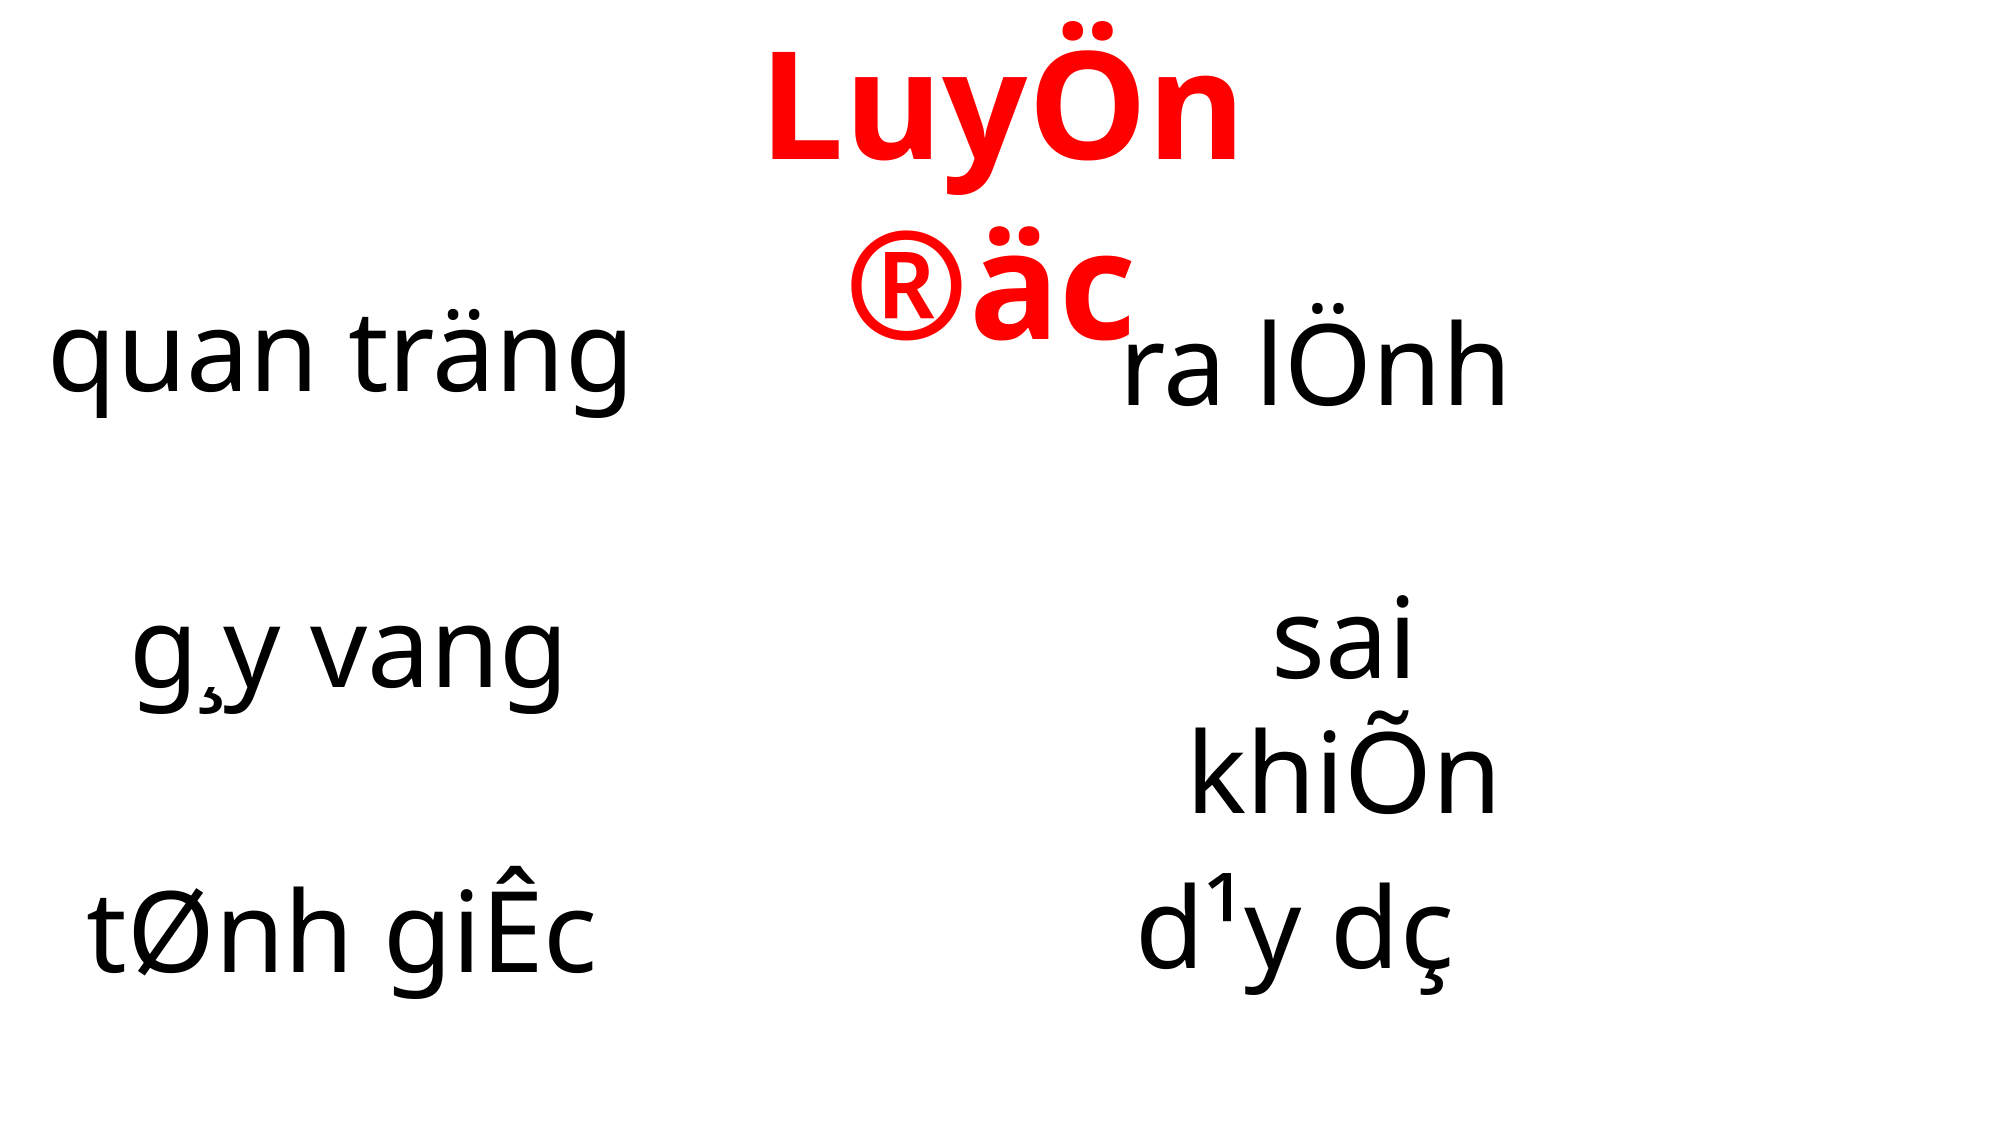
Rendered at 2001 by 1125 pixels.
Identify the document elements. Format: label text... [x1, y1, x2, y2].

text_box quan träng [0, 269, 683, 425]
text_box LuyÖn ®äc [553, 0, 1428, 380]
text_box d¹y dç­ [1067, 846, 1523, 1001]
text_box sai khiÕn [1085, 555, 1603, 846]
text_box ra lÖnh [1099, 282, 1686, 438]
text_box tØnh giÊc [11, 849, 674, 1005]
text_box g¸y vang [0, 564, 674, 720]
